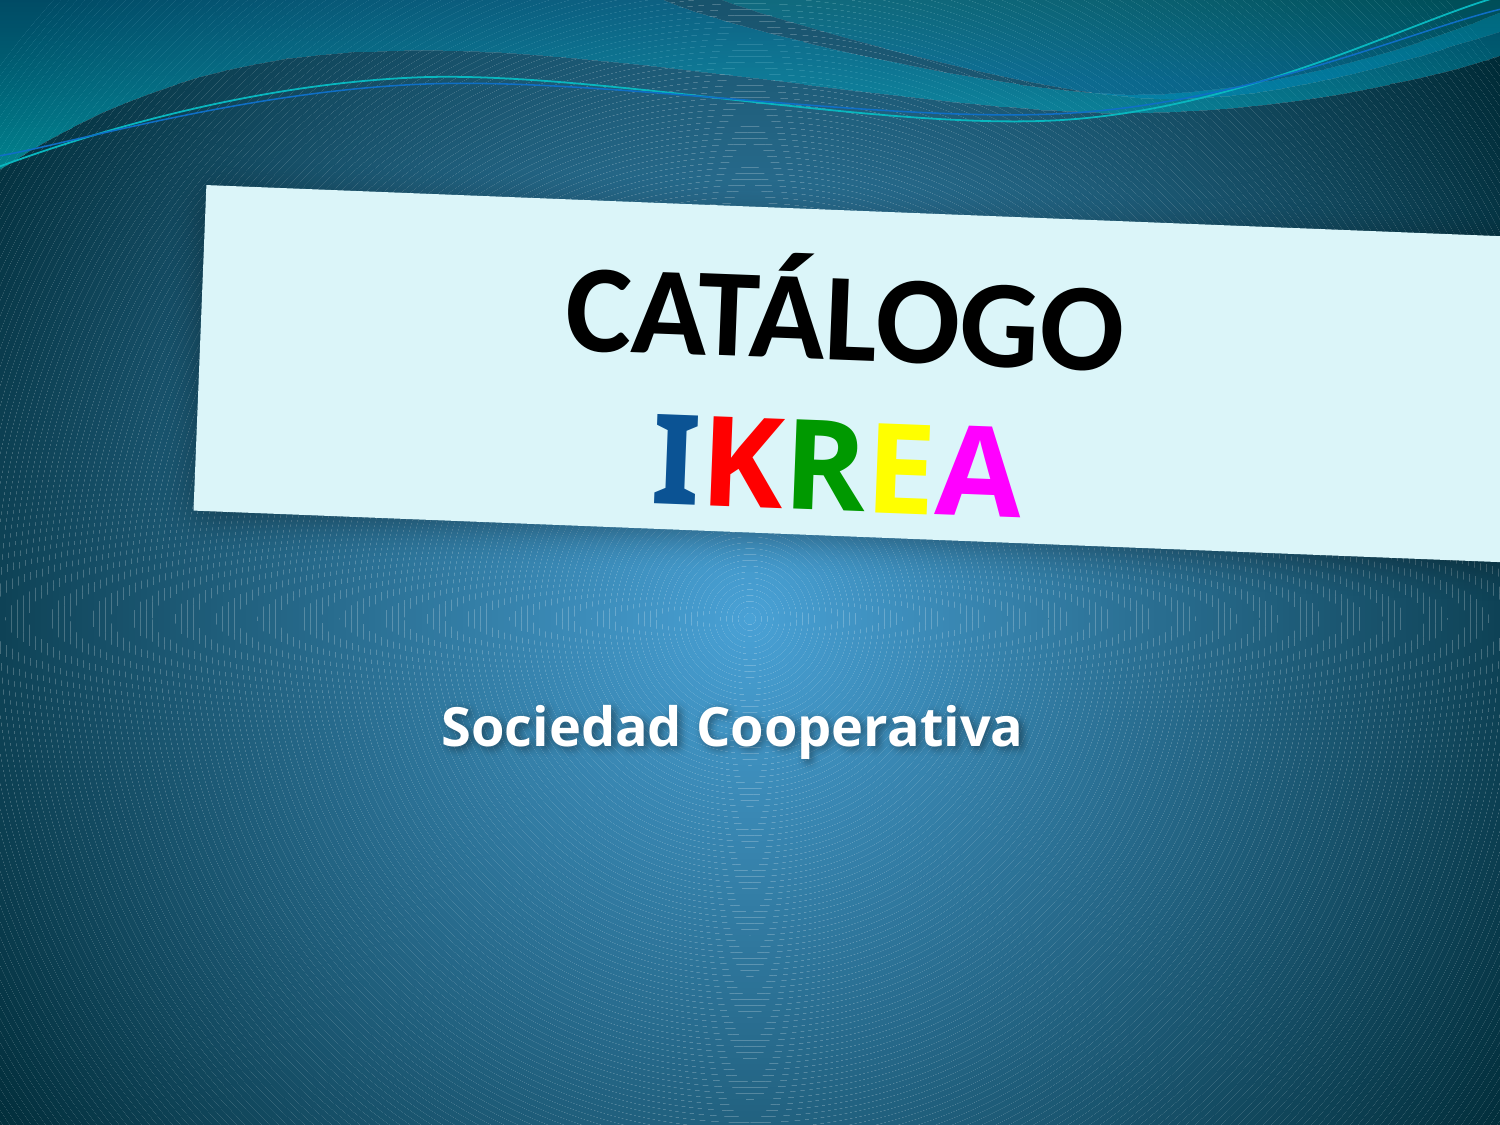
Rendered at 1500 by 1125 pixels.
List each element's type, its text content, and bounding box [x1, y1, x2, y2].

title CATÁLOGO IKREA [192, 184, 1500, 563]
subtitle Sociedad Cooperativa [93, 609, 1383, 897]
